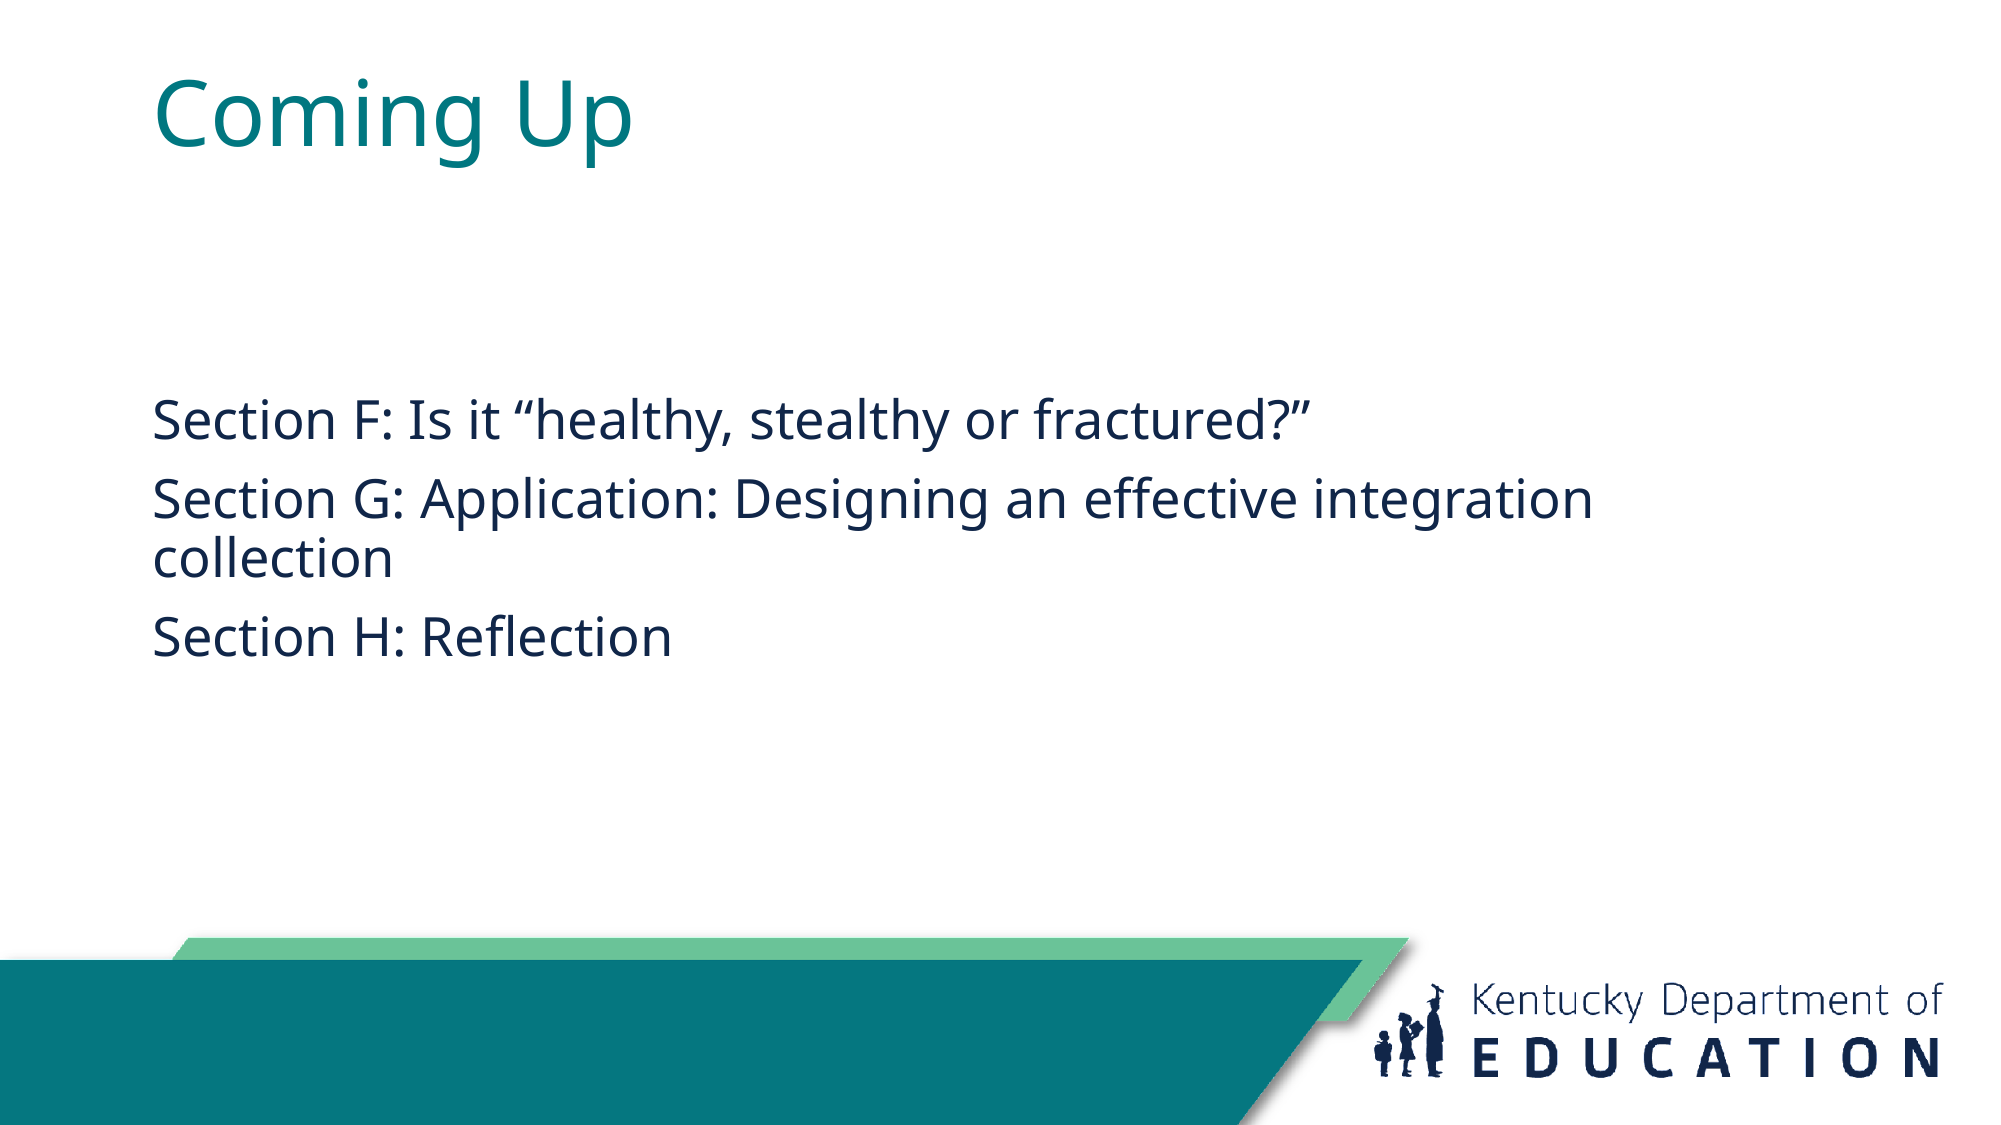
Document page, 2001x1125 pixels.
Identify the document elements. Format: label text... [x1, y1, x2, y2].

list Section F: Is it “healthy, stealthy or fractured?” Section G: Application: Designing an effective integration collection Section H: Reflection [137, 299, 1863, 1014]
picture [0, 0, 2001, 1125]
title Coming Up [137, 59, 1863, 278]
